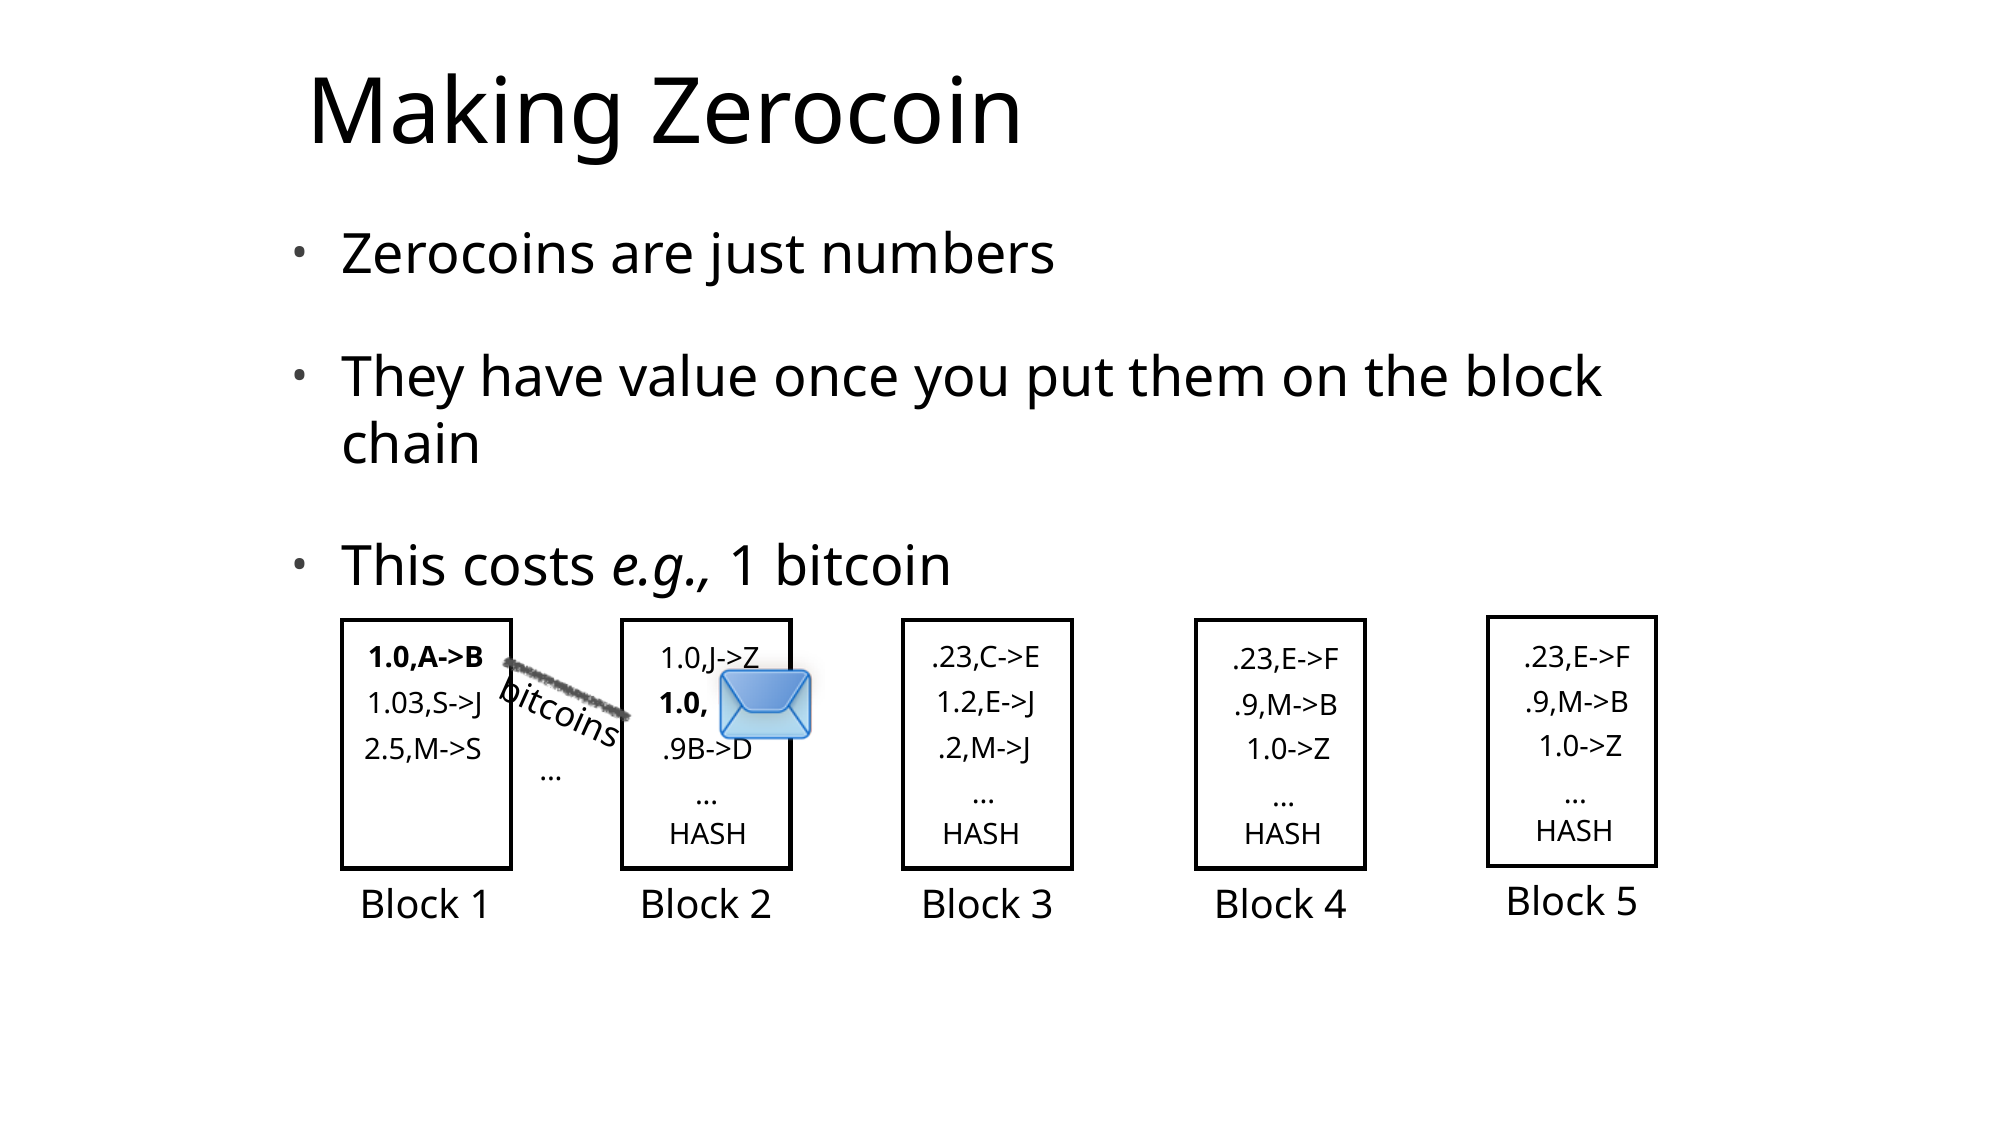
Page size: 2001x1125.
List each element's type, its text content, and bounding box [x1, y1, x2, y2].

text_box [1487, 616, 1657, 866]
text_box [1196, 619, 1365, 869]
text_box .23,C->E [931, 637, 1041, 674]
text_box HASH [942, 815, 1021, 851]
text_box 1.0->Z [1538, 727, 1623, 763]
text_box ... [539, 750, 563, 786]
text_box Block 4 [1213, 878, 1347, 927]
text_box .9B->D [662, 730, 754, 766]
picture [706, 645, 825, 764]
text_box .23,E->F [1523, 637, 1631, 674]
text_box 1.03,S->J [366, 684, 483, 720]
text_box 1.0,J->Z [659, 639, 760, 675]
title Making Zerocoin [291, 29, 1709, 200]
text_box ... [1563, 773, 1587, 810]
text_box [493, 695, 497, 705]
text_box [622, 619, 791, 869]
picture [497, 654, 637, 726]
text_box ... [971, 773, 996, 810]
text_box Block 5 [1505, 875, 1639, 924]
text_box .9,M->B [1524, 683, 1629, 719]
text_box Block 1 [359, 878, 493, 927]
text_box Block 3 [920, 878, 1054, 927]
text_box .2,M->J [937, 728, 1031, 764]
text_box .23,E->F [1232, 640, 1339, 676]
text_box ... [1272, 776, 1296, 813]
text_box Zerocoins are just numbers They have value once you put them on the block chain This costs e.g., 1 bitcoin [291, 218, 1709, 1004]
text_box ... [695, 775, 719, 811]
text_box 1.0->Z [1246, 730, 1331, 766]
text_box HASH [1243, 815, 1323, 851]
text_box [342, 619, 511, 869]
text_box .9,M->B [1233, 686, 1338, 722]
text_box 1.0, [658, 684, 706, 720]
text_box HASH [668, 815, 748, 851]
text_box bitcoins [544, 726, 625, 756]
text_box [903, 619, 1072, 869]
text_box HASH [1535, 812, 1614, 848]
text_box 1.2,E->J [935, 683, 1036, 719]
text_box 2.5,M->S [364, 730, 482, 766]
text_box Block 2 [639, 878, 773, 927]
text_box 1.0,A->B [367, 638, 485, 674]
